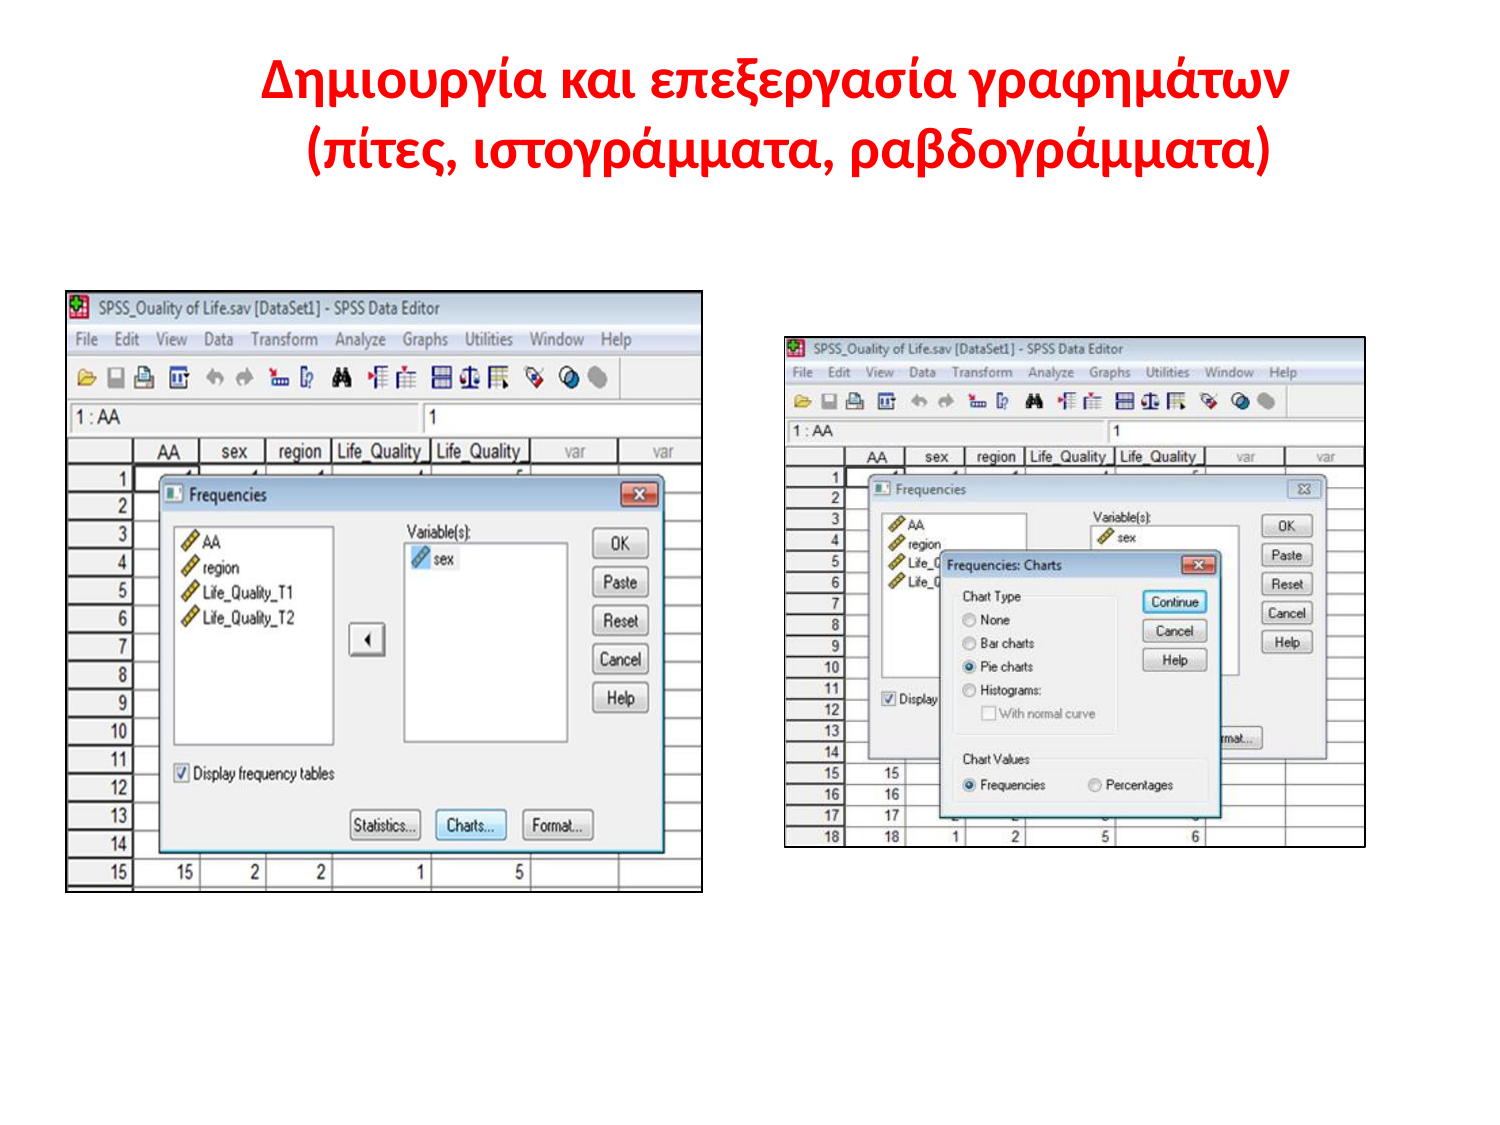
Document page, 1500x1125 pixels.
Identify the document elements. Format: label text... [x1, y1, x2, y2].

text_box [784, 337, 1366, 847]
title Δημιουργία και επεξεργασία γραφημάτων (πίτες, ιστογράμματα, ραβδογράμματα) [199, 37, 1301, 228]
text_box [65, 290, 703, 893]
